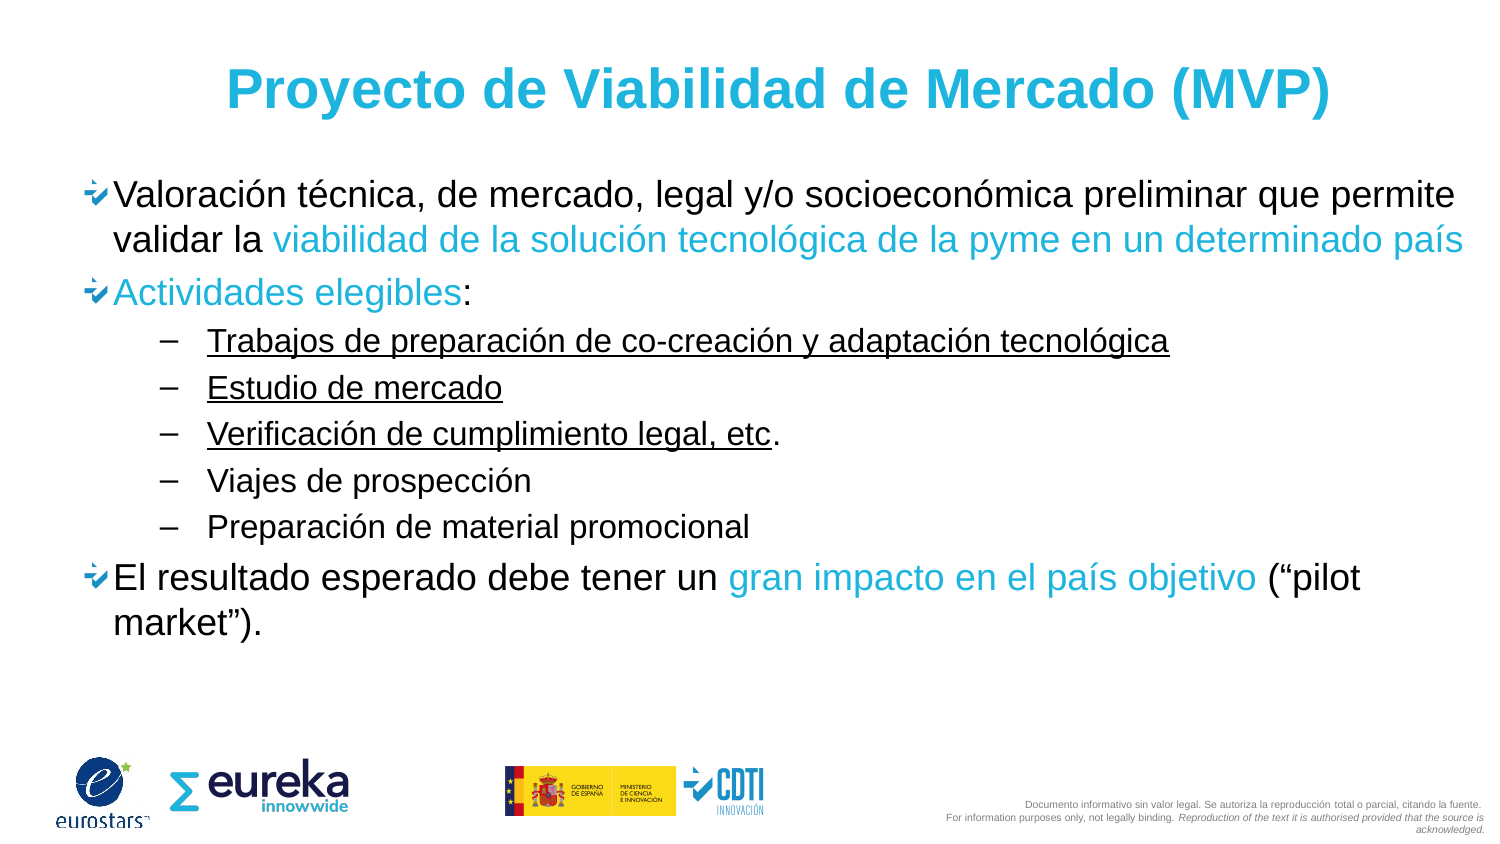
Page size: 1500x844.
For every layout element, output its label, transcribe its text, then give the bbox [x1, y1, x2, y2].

list Proyecto de Viabilidad de Mercado (MVP) [122, 52, 1436, 120]
picture [84, 562, 108, 589]
picture [84, 277, 108, 304]
list Valoración técnica, de mercado, legal y/o socioeconómica preliminar que permite validar la viabilidad de la solución tecnológica de la pyme en un determinado país Actividades elegibles: Trabajos de preparación de co-creación y adaptación tecnológica Estudio de mercado Verificación de cumplimiento legal, etc. Viajes de prospección Preparación de material promocional El resultado esperado debe tener un gran impacto en el país objetivo (“pilot market”). [84, 170, 1473, 674]
picture [505, 766, 770, 816]
picture [56, 738, 382, 831]
picture [84, 179, 108, 206]
